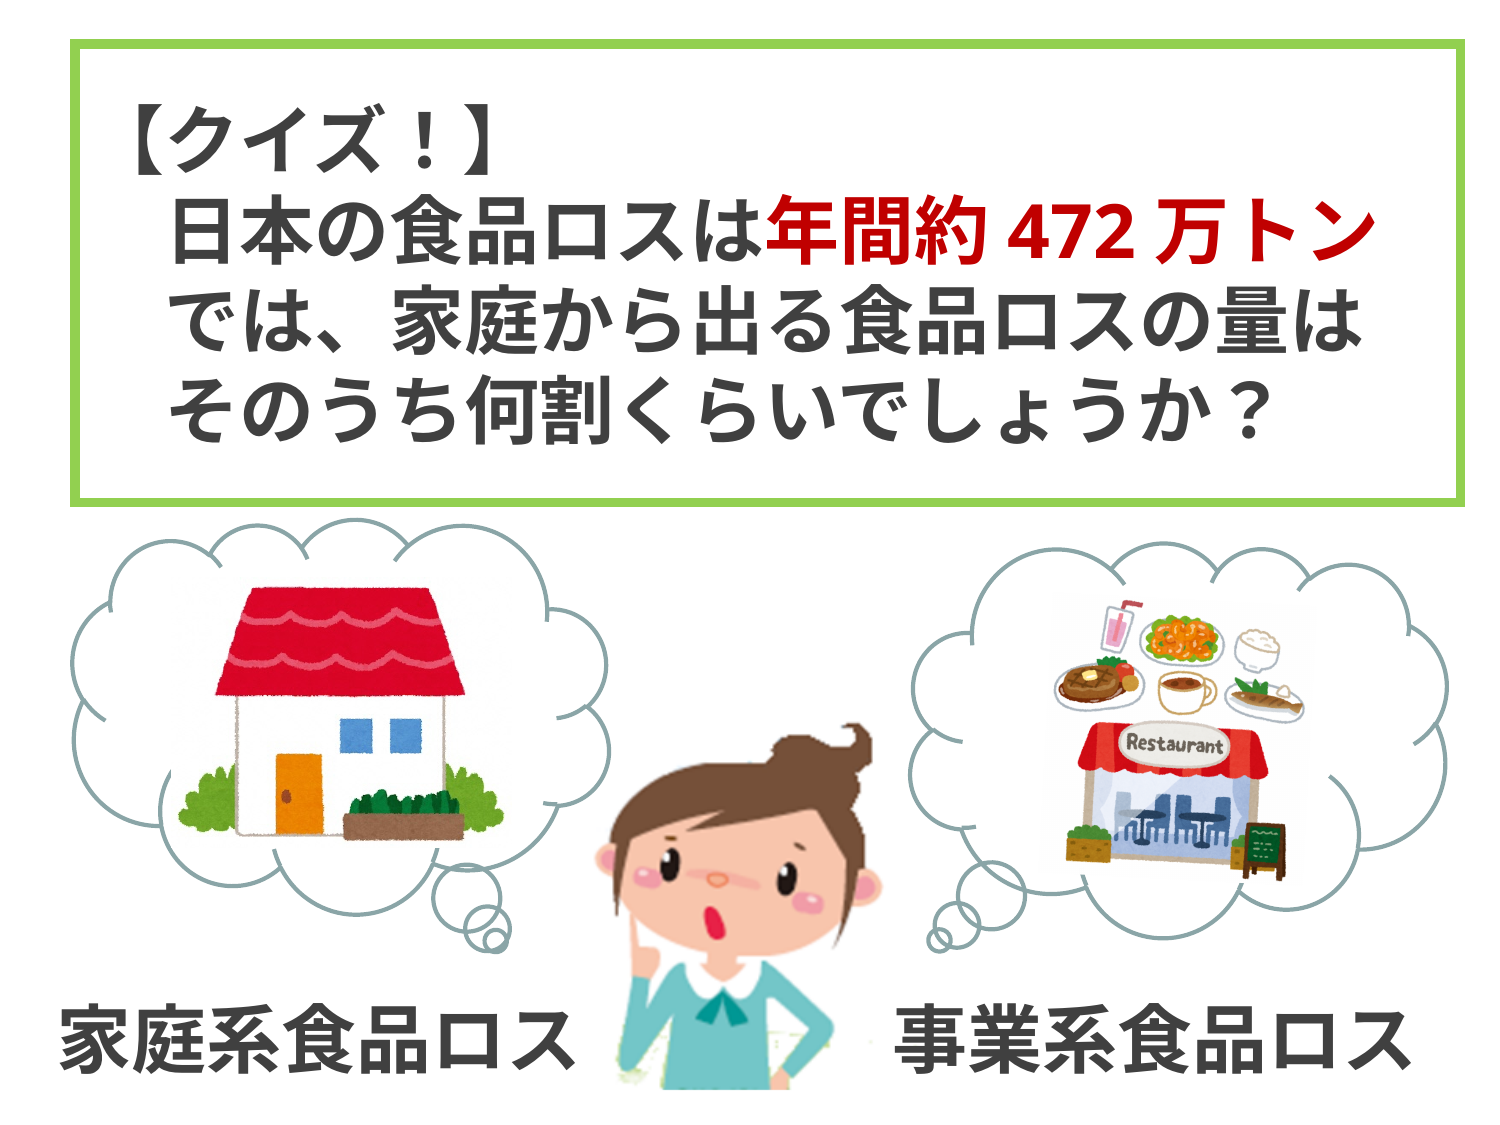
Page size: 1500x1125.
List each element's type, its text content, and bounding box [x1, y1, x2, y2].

title 【クイズ！】 日本の食品ロスは年間約472万トン では、家庭から出る食品ロスの量は そのうち何割くらいでしょうか？ [75, 43, 1461, 503]
picture [170, 577, 513, 849]
picture [1039, 593, 1317, 886]
text_box [0, 491, 1341, 598]
text_box [70, 517, 609, 955]
text_box 家庭系食品ロス [41, 985, 567, 1090]
text_box [910, 541, 1449, 952]
text_box 事業系食品ロス [946, 985, 1443, 1090]
picture [572, 689, 942, 1092]
